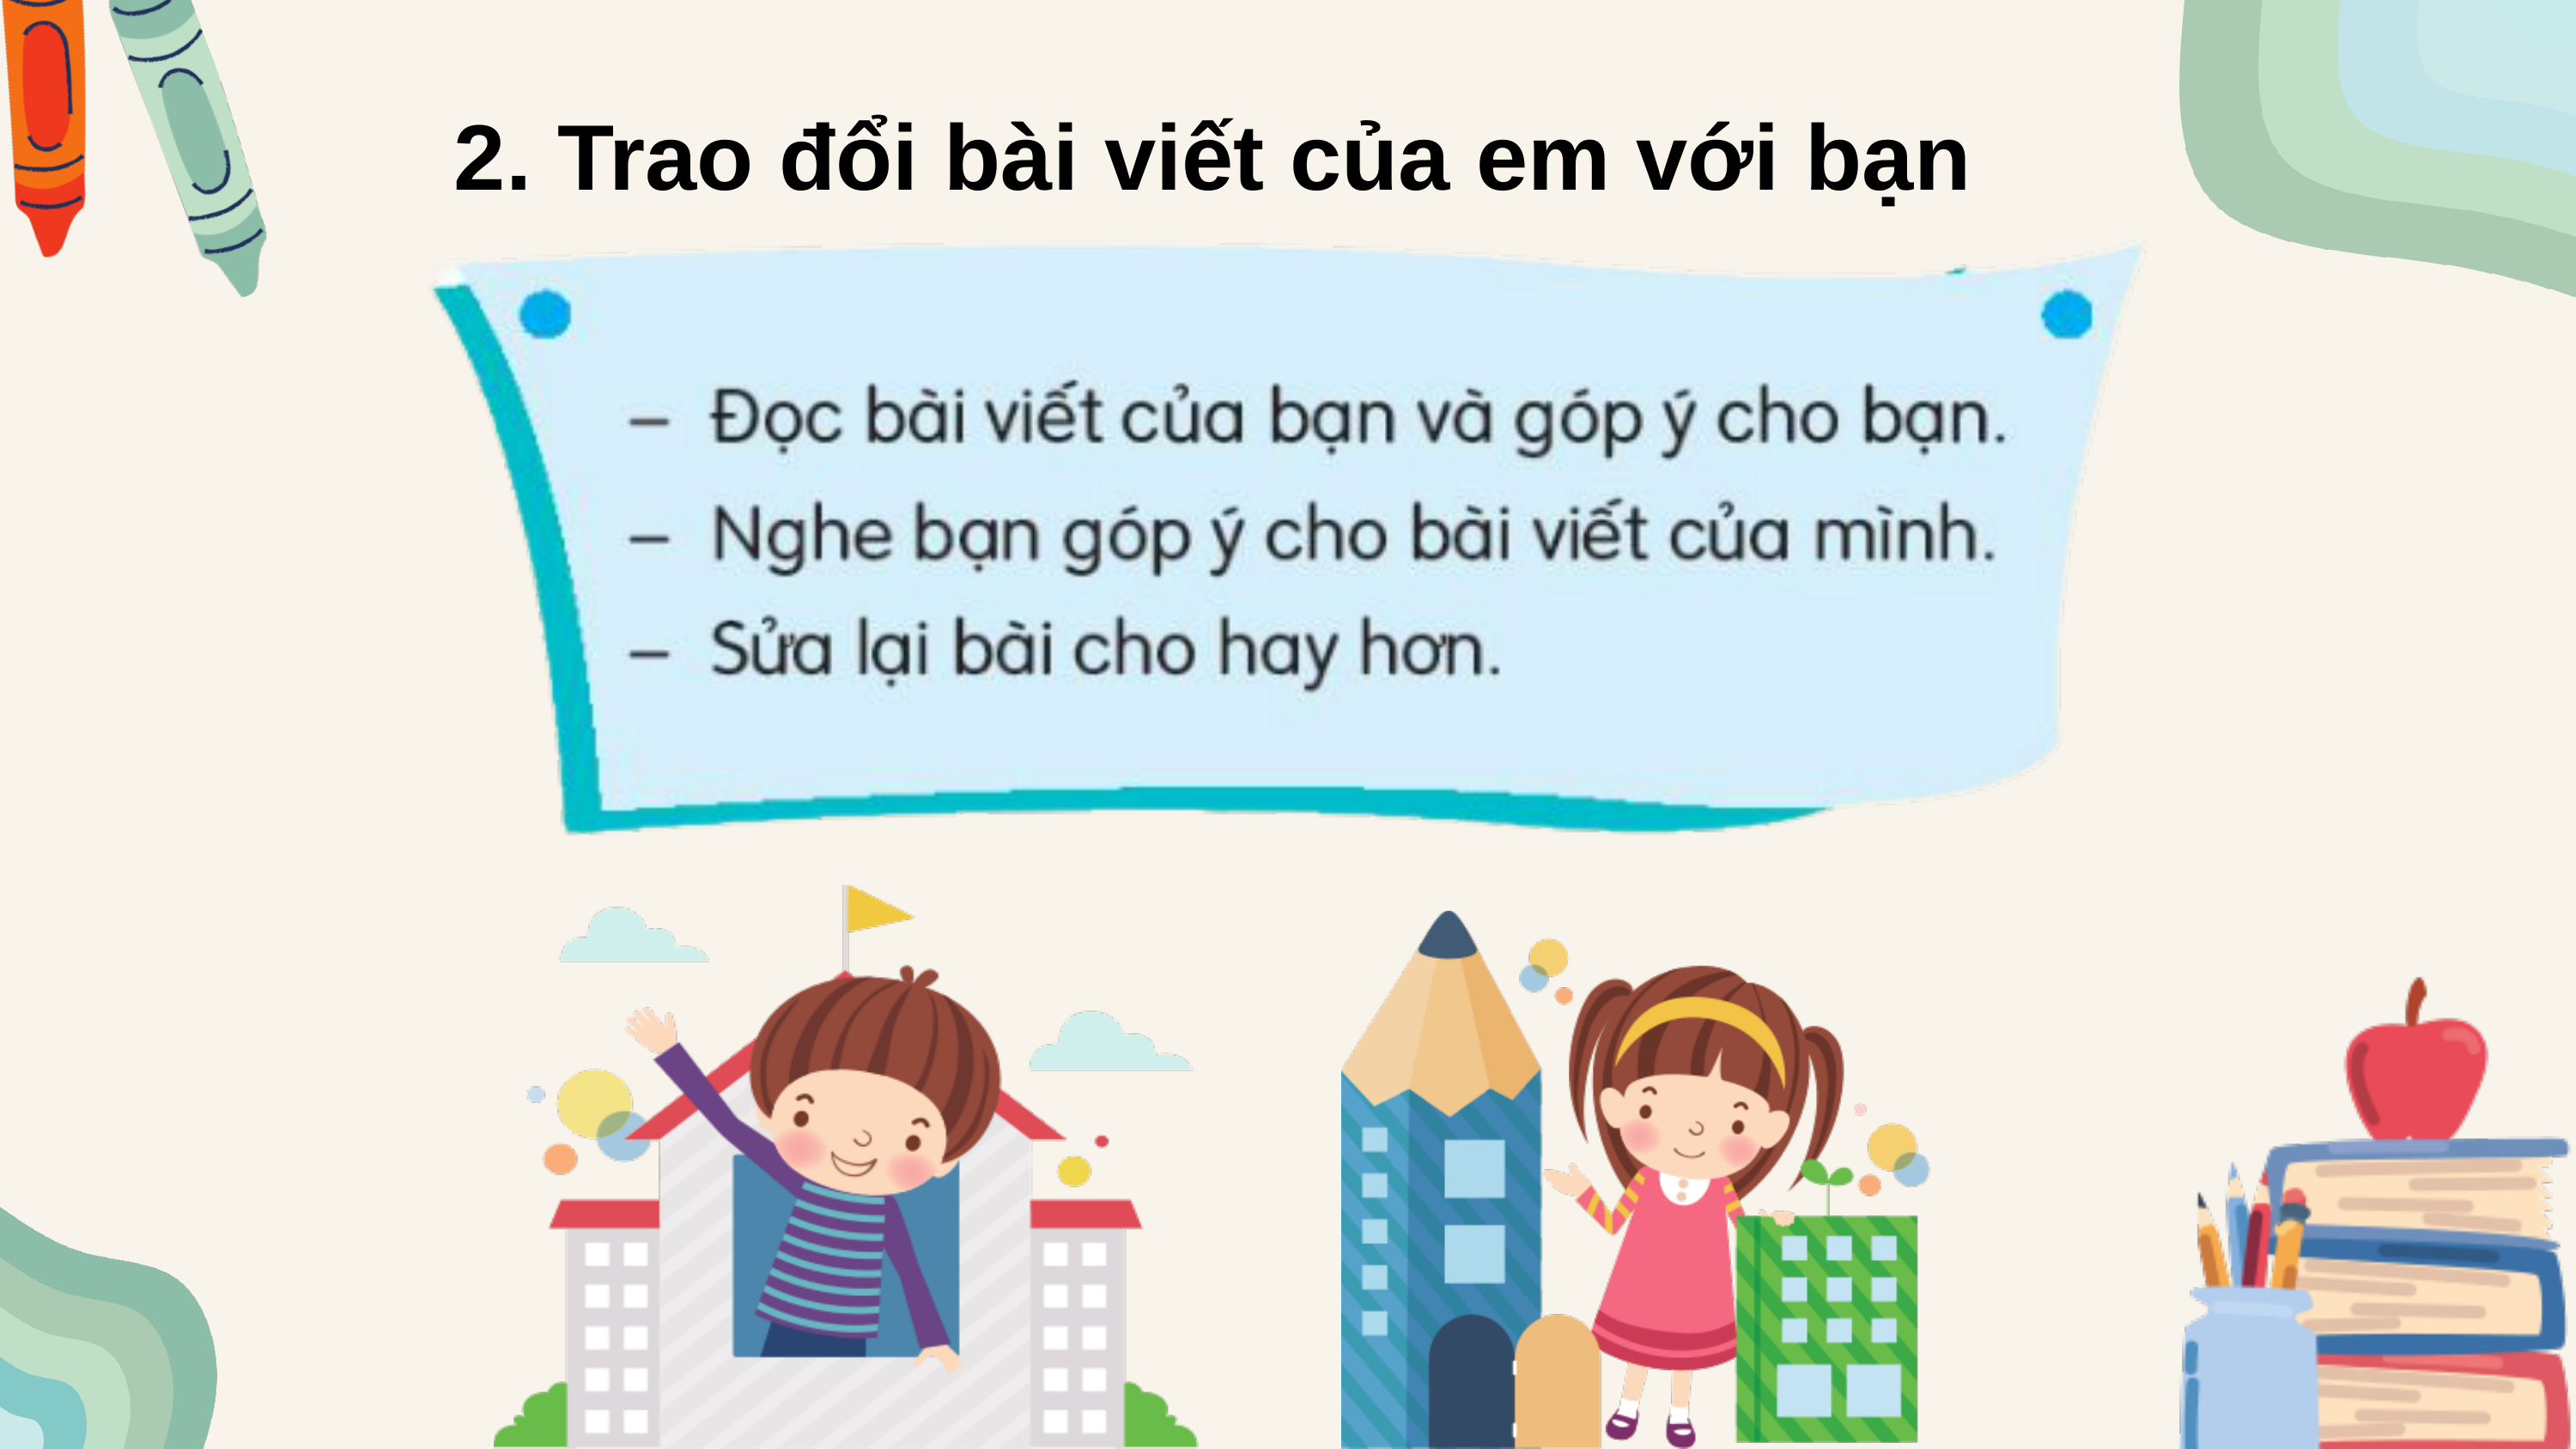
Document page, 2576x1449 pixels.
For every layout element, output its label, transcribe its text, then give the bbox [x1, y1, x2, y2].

picture [364, 0, 2576, 1449]
text_box 2. Trao đổi bài viết của em với bạn [270, 35, 2154, 215]
picture [0, 1206, 218, 1449]
picture [0, 0, 295, 360]
picture [1341, 910, 1933, 1449]
picture [2178, 970, 2576, 1449]
